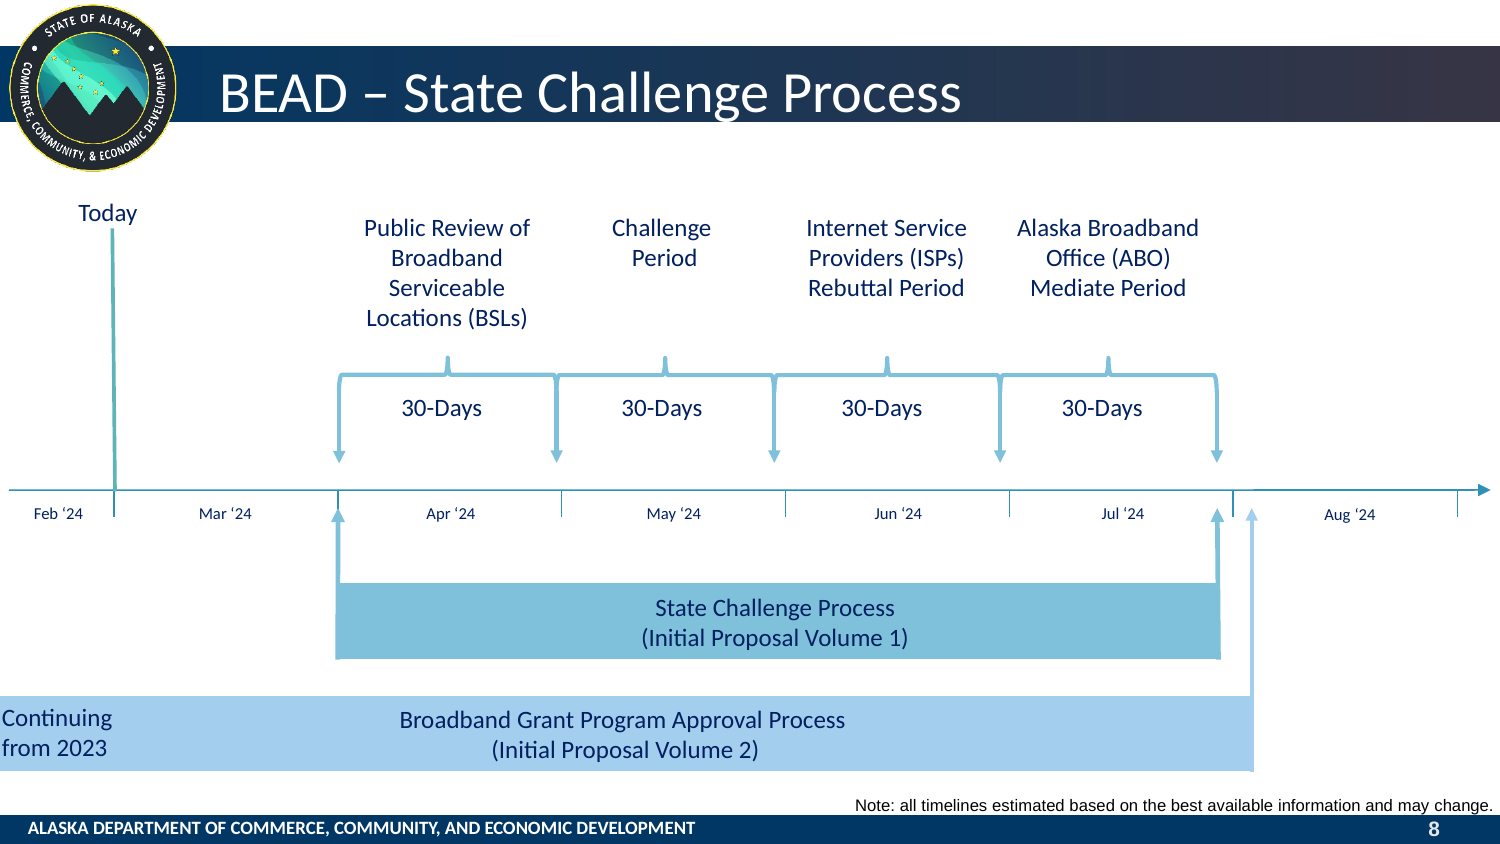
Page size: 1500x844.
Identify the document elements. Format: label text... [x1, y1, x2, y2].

text_box 30-Days [386, 383, 511, 429]
text_box [774, 357, 1001, 393]
text_box Public Review of Broadband Serviceable Locations (BSLs) [338, 203, 557, 339]
text_box Alaska Broadband Office (ABO) Mediate Period [999, 203, 1218, 309]
text_box May ‘24 [631, 498, 717, 531]
title BEAD – State Challenge Process [204, 46, 1466, 122]
text_box Mar ‘24 [183, 498, 267, 531]
text_box 30-Days [606, 383, 731, 429]
text_box Jun ‘24 [859, 498, 938, 531]
slide_number 8 [1402, 823, 1466, 844]
text_box Apr ‘24 [411, 498, 491, 531]
text_box Challenge Period [556, 203, 773, 279]
text_box Broadband Grant Program Approval Process (Initial Proposal Volume 2) [0, 696, 1247, 771]
text_box [338, 356, 556, 392]
text_box State Challenge Process (Initial Proposal Volume 1) [343, 583, 1211, 659]
picture [0, 0, 196, 191]
text_box Internet Service Providers (ISPs) Rebuttal Period [773, 203, 999, 309]
text_box [1000, 357, 1218, 393]
text_box Feb ‘24 [18, 498, 99, 531]
text_box Continuing from 2023 [0, 693, 157, 769]
text_box [555, 357, 775, 393]
text_box Jul ‘24 [1086, 498, 1160, 531]
text_box Aug ‘24 [1309, 498, 1403, 531]
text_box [112, 228, 116, 492]
text_box 30-Days [826, 383, 952, 429]
text_box Today [63, 189, 164, 235]
text_box 30-Days [1046, 383, 1172, 429]
text_box Note: all timelines estimated based on the best available information and may change. [840, 787, 1500, 823]
